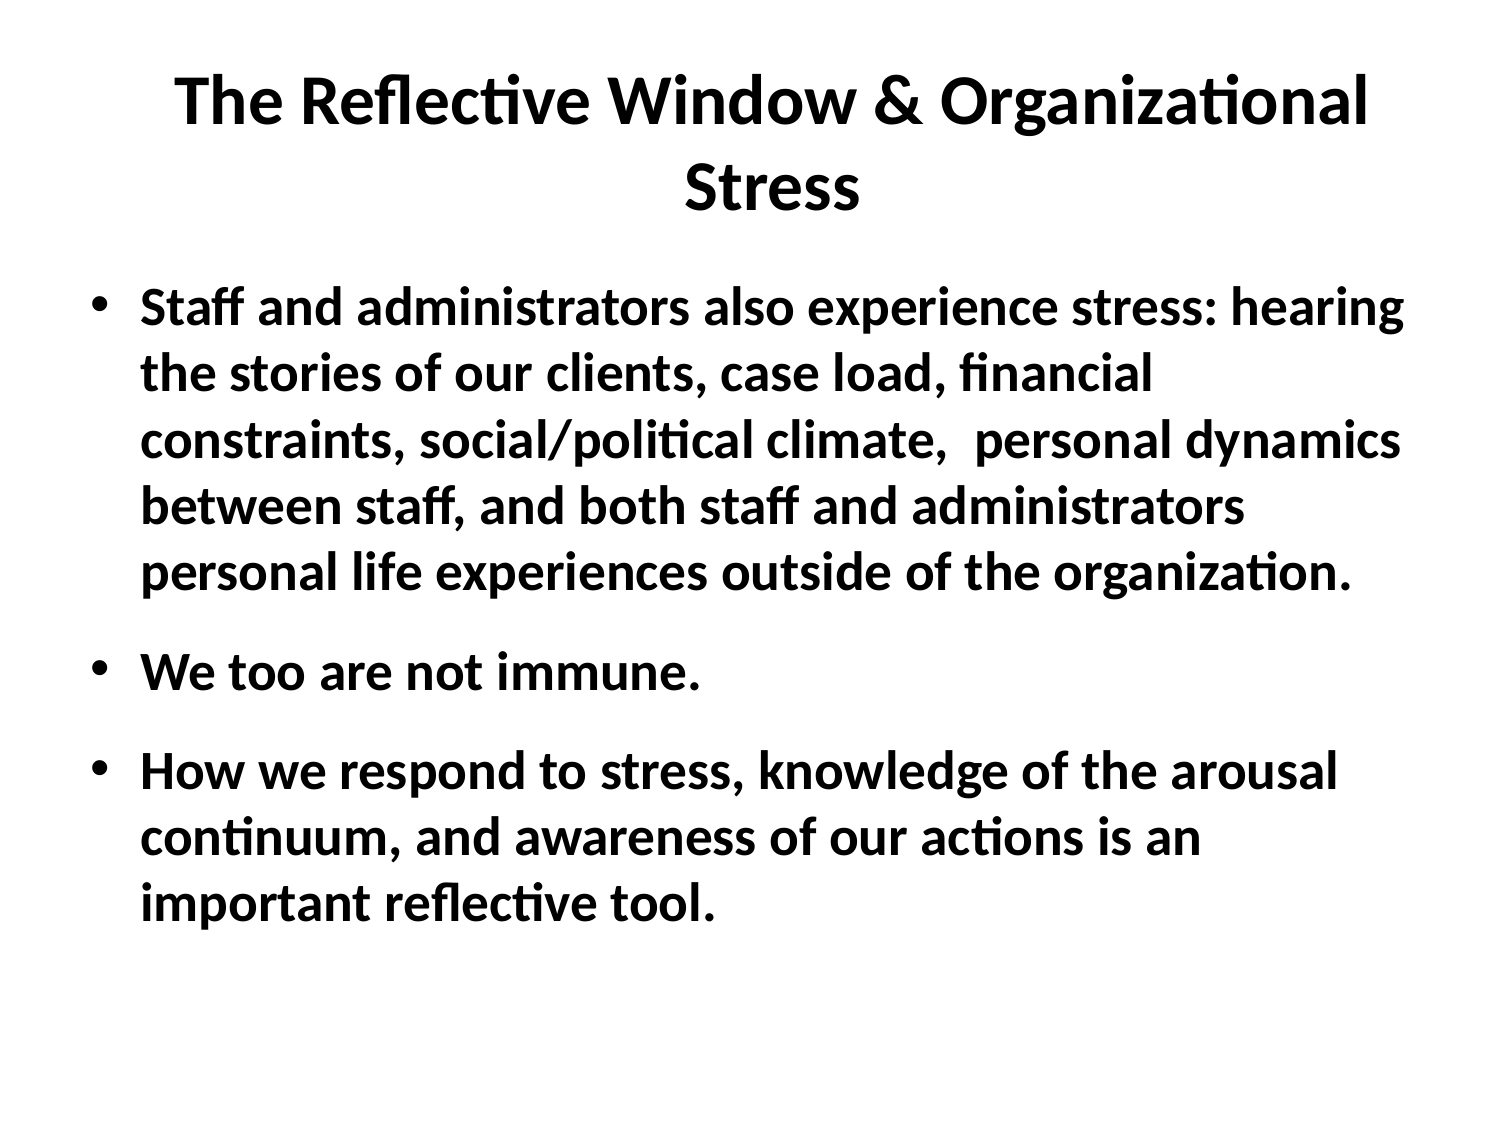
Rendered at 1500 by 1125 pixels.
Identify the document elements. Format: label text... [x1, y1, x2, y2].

title The Reflective Window & Organizational Stress [75, 45, 1471, 233]
list Staff and administrators also experience stress: hearing the stories of our clients, case load, financial constraints, social/political climate, personal dynamics between staff, and both staff and administrators personal life experiences outside of the organization. We too are not immune. How we respond to stress, knowledge of the arousal continuum, and awareness of our actions is an important reflective tool. [75, 262, 1425, 1005]
